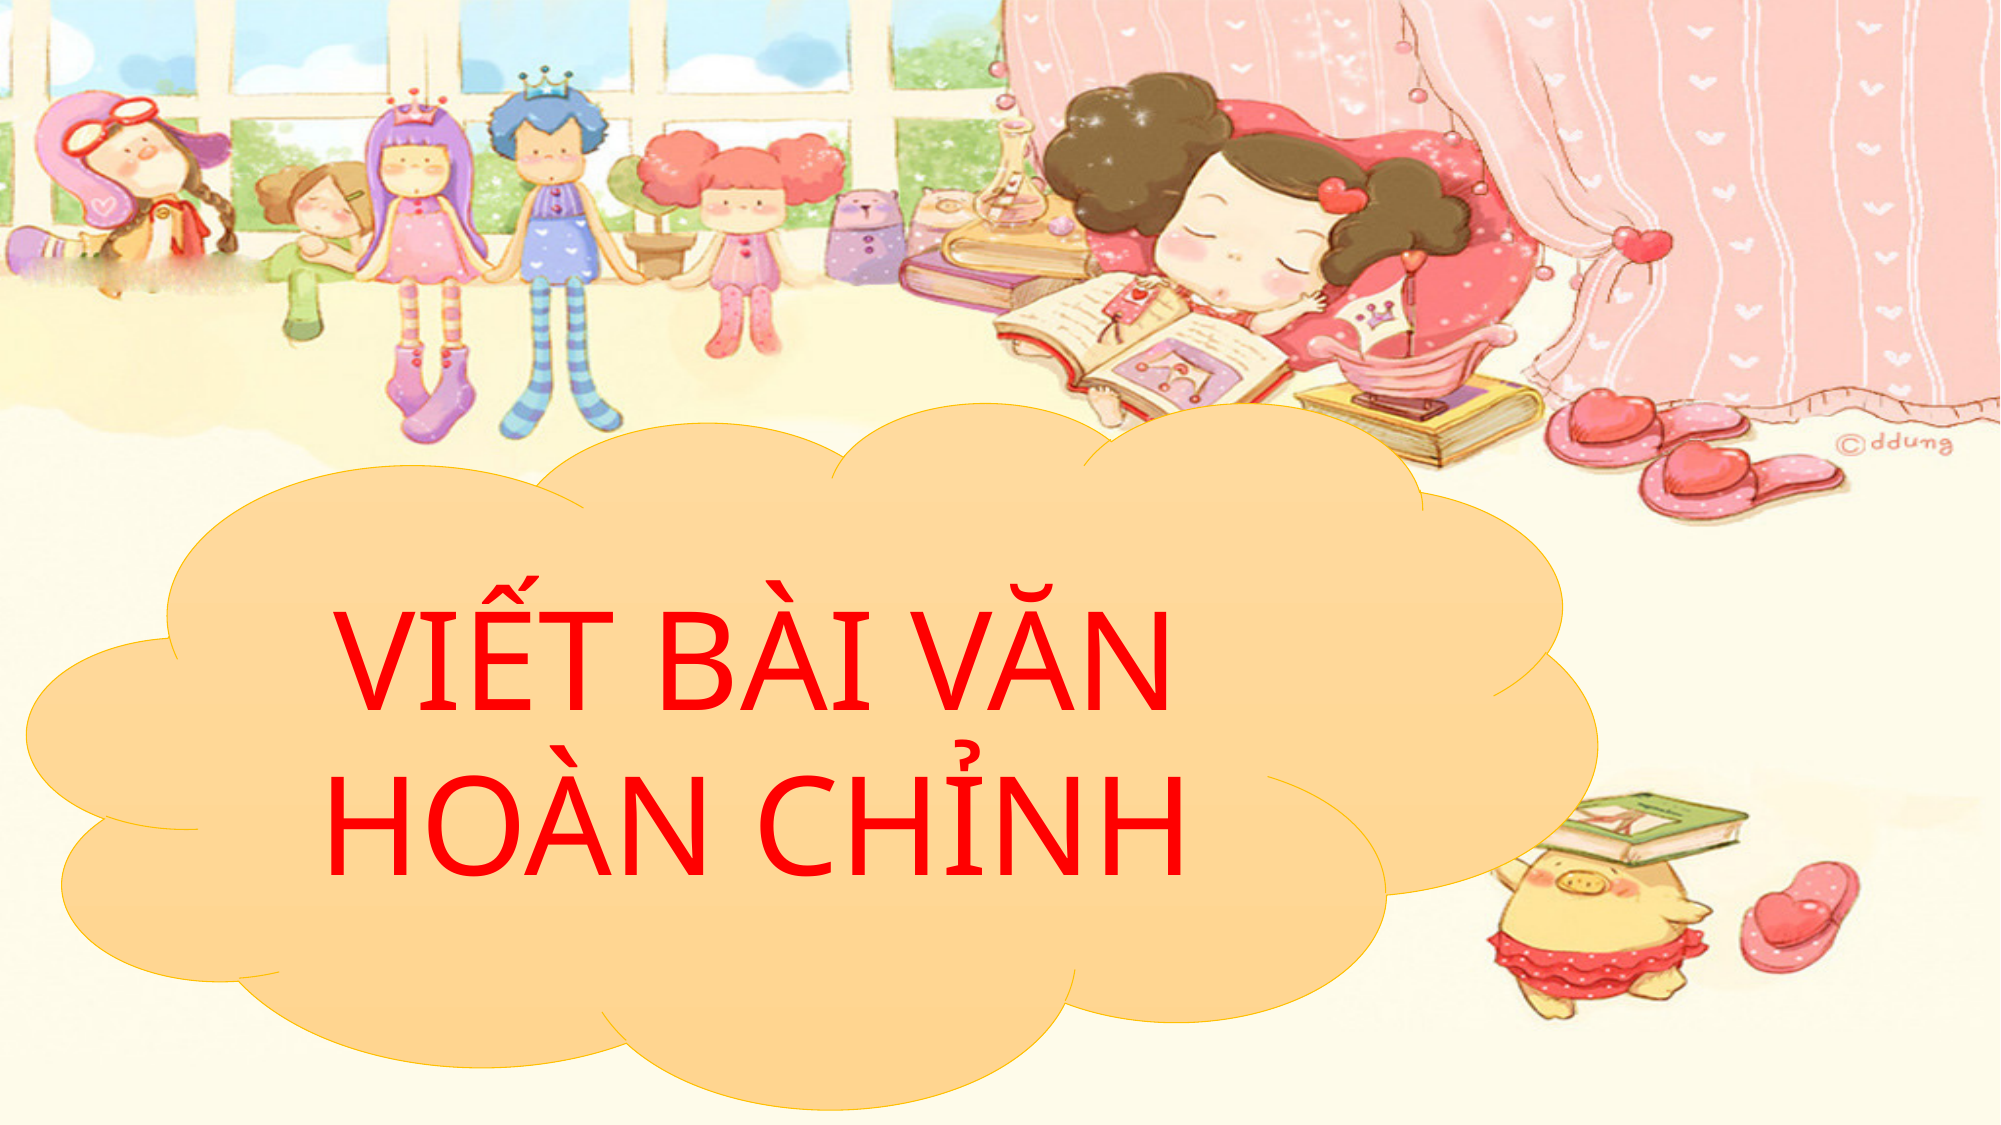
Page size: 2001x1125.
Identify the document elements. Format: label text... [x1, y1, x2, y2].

picture [0, 0, 2001, 1125]
text_box VIẾT BÀI VĂN HOÀN CHỈNH [25, 402, 1599, 1111]
